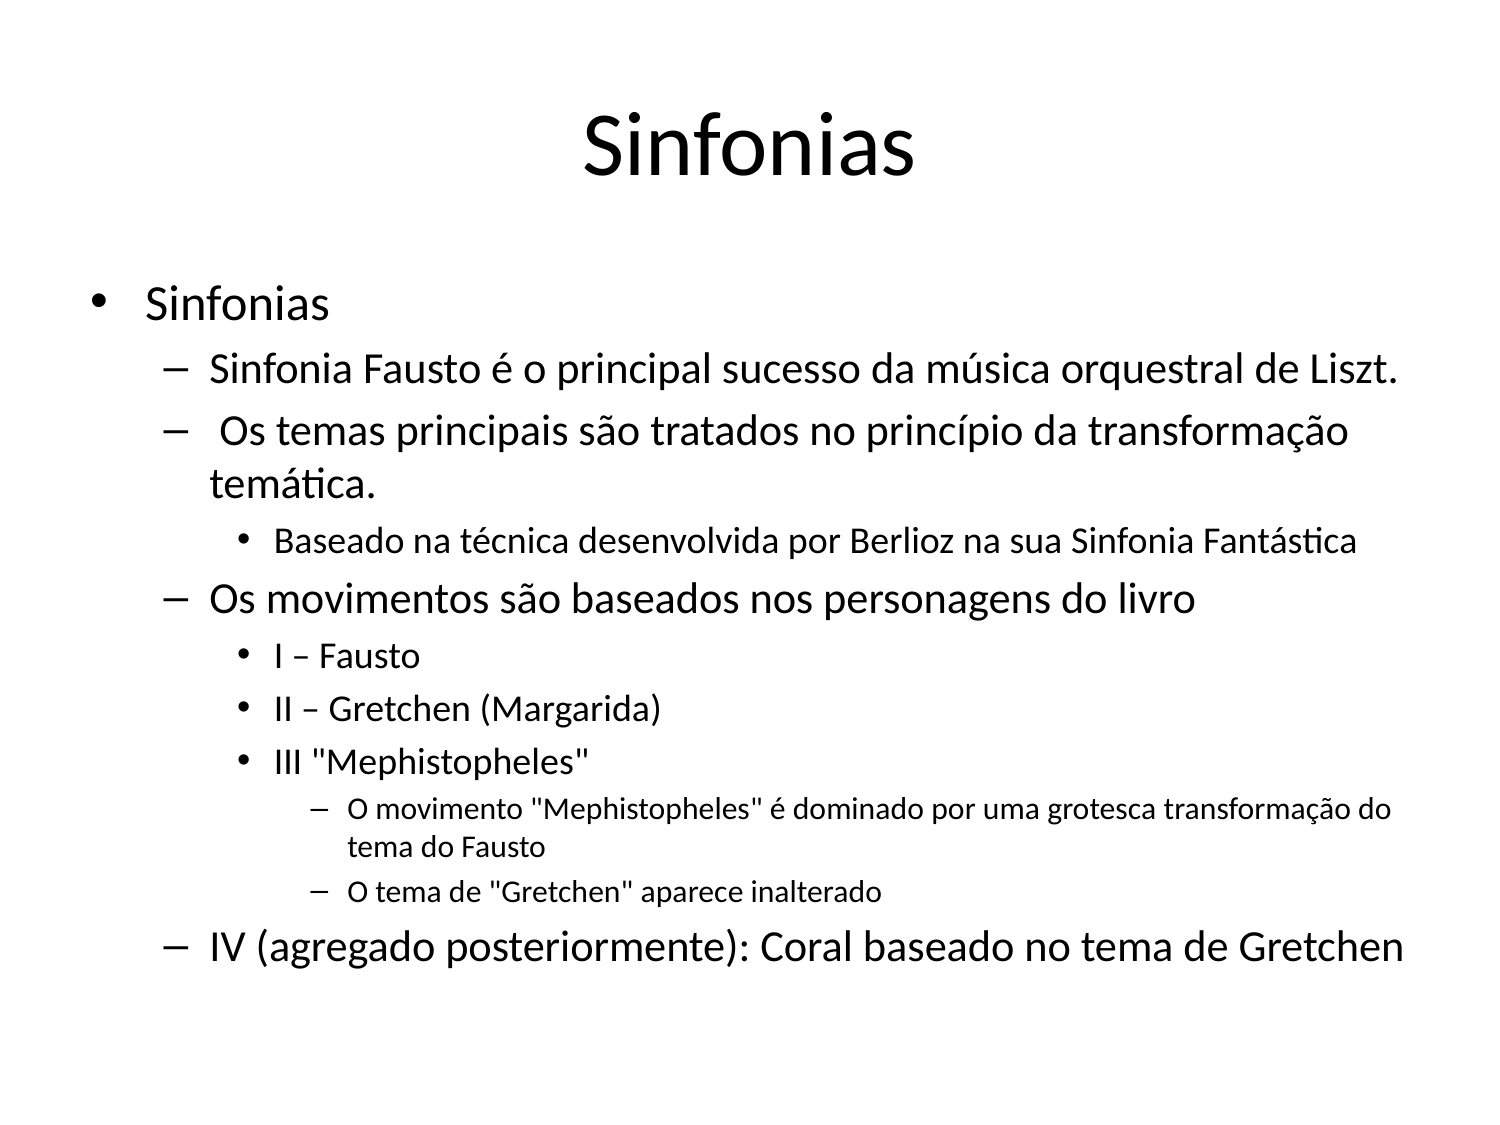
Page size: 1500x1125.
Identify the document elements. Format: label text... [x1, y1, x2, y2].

title Sinfonias [75, 45, 1425, 233]
list Sinfonias Sinfonia Fausto é o principal sucesso da música orquestral de Liszt. Os temas principais são tratados no princípio da transformação temática. Baseado na técnica desenvolvida por Berlioz na sua Sinfonia Fantástica Os movimentos são baseados nos personagens do livro I – Fausto II – Gretchen (Margarida) III "Mephistopheles" O movimento "Mephistopheles" é dominado por uma grotesca transformação do tema do Fausto O tema de "Gretchen" aparece inalterado IV (agregado posteriormente): Coral baseado no tema de Gretchen [75, 262, 1425, 1005]
